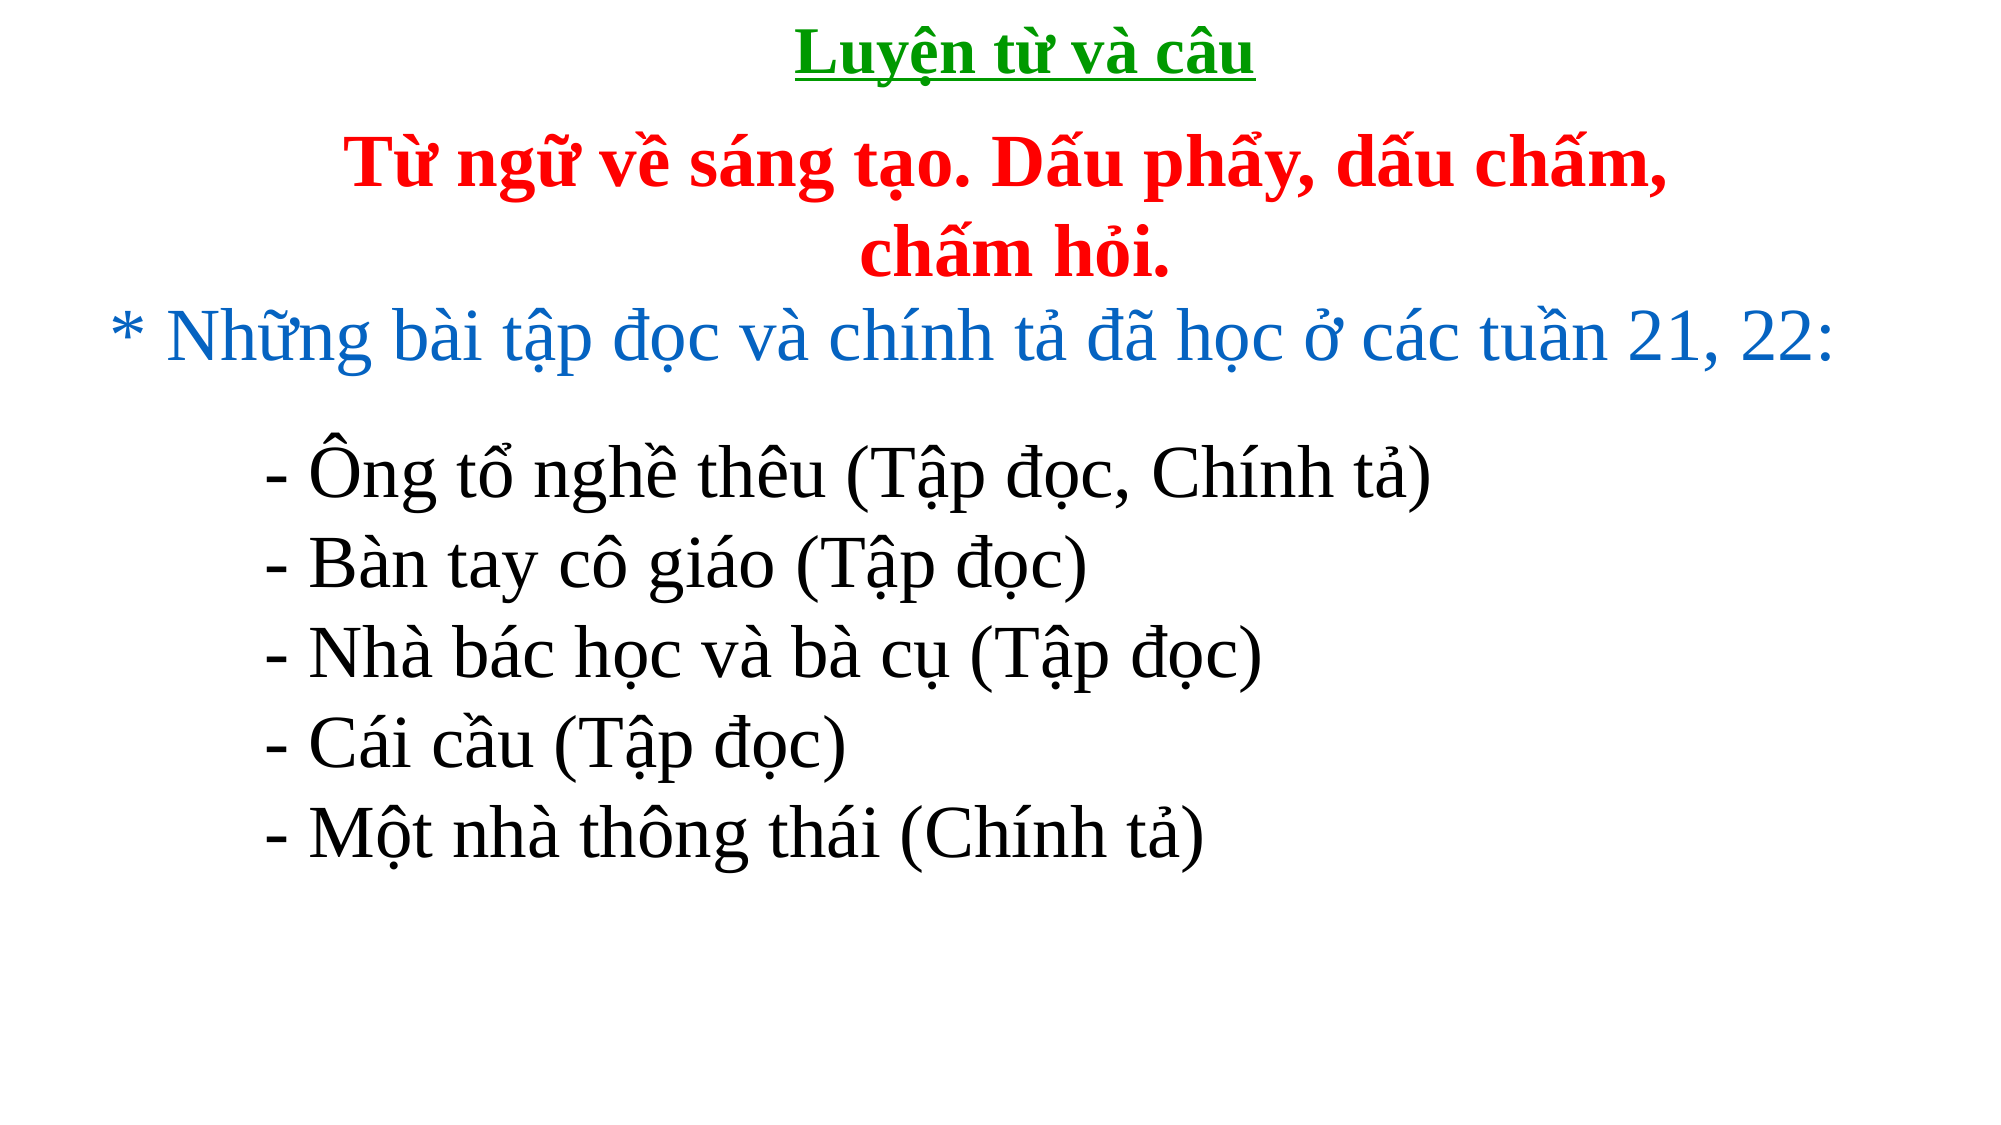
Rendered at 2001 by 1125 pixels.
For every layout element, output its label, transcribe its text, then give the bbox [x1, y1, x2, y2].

text_box Từ ngữ về sáng tạo. Dấu phẩy, dấu chấm, chấm hỏi. [181, 104, 1832, 300]
text_box * Những bài tập đọc và chính tả đã học ở các tuần 21, 22: [95, 278, 1918, 383]
text_box Luyện từ và câu [296, 0, 1755, 95]
text_box - Ông tổ nghề thêu (Tập đọc, Chính tả) - Bàn tay cô giáo (Tập đọc) - Nhà bác học và bà cụ (Tập đọc) - Cái cầu (Tập đọc) - Một nhà thông thái (Chính tả) [249, 415, 1700, 881]
